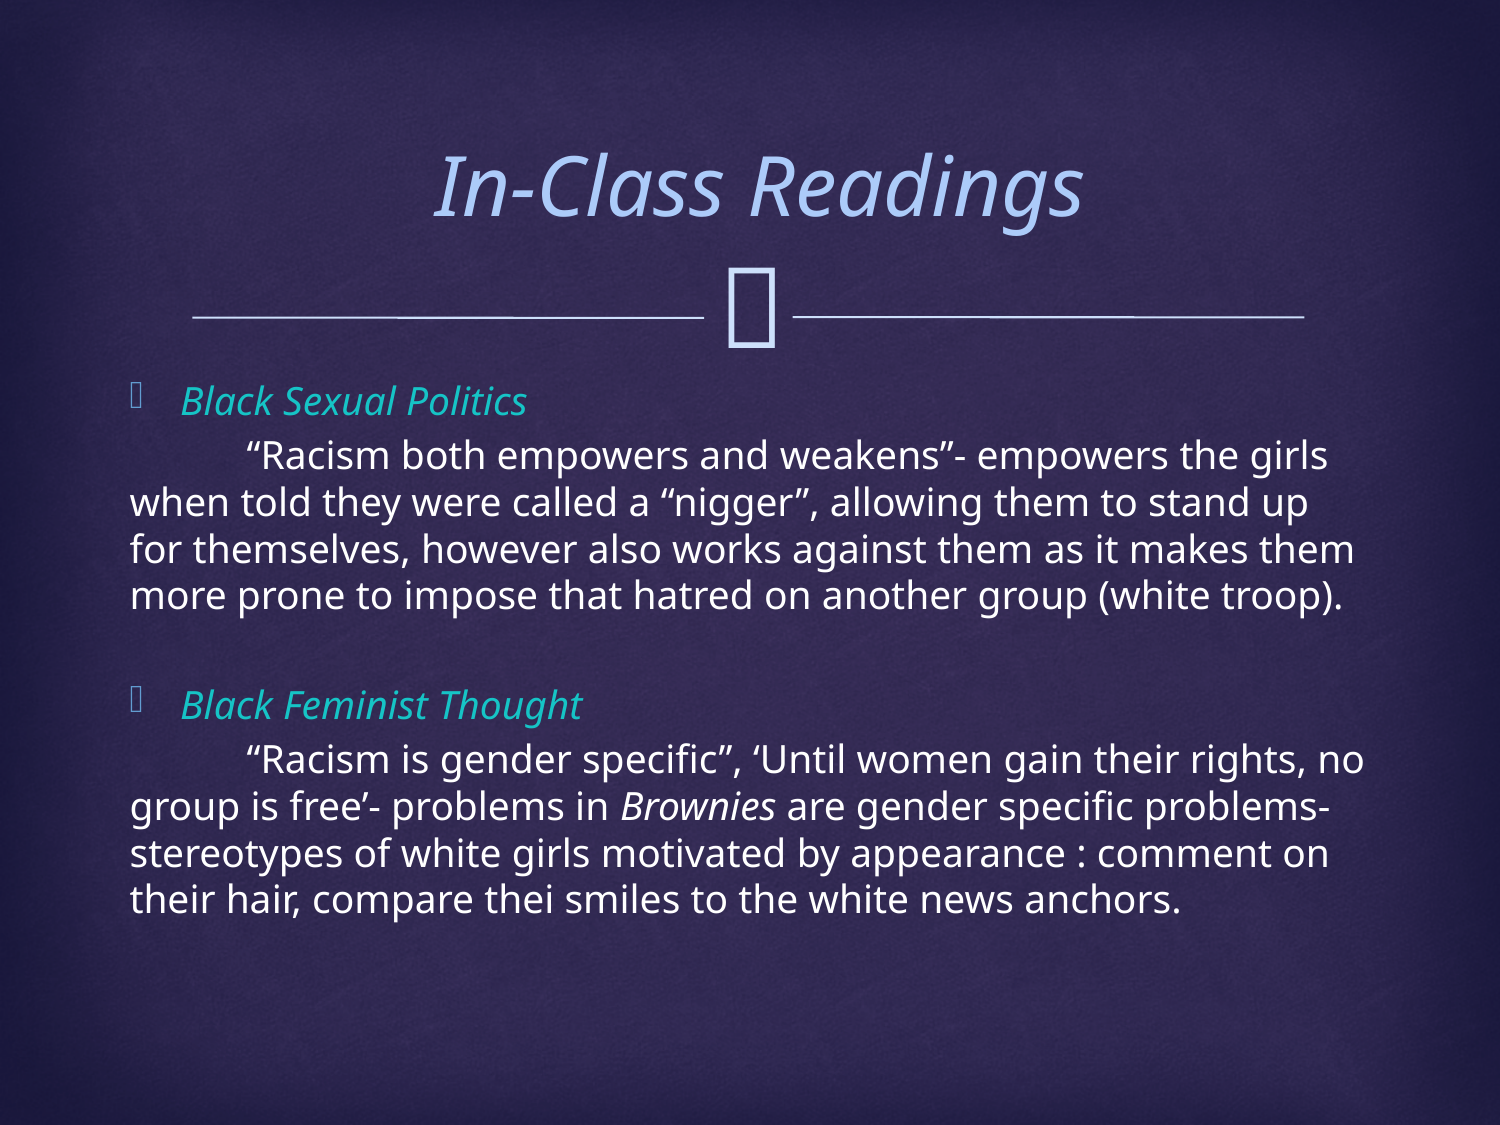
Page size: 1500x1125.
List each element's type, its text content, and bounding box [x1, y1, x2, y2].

title In-Class Readings [112, 93, 1386, 267]
list Black Sexual Politics “Racism both empowers and weakens”- empowers the girls when told they were called a “nigger”, allowing them to stand up for themselves, however also works against them as it makes them more prone to impose that hatred on another group (white troop). Black Feminist Thought “Racism is gender specific”, ‘Until women gain their rights, no group is free’- problems in Brownies are gender specific problems- stereotypes of white girls motivated by appearance : comment on their hair, compare thei smiles to the white news anchors. [114, 368, 1386, 1005]
